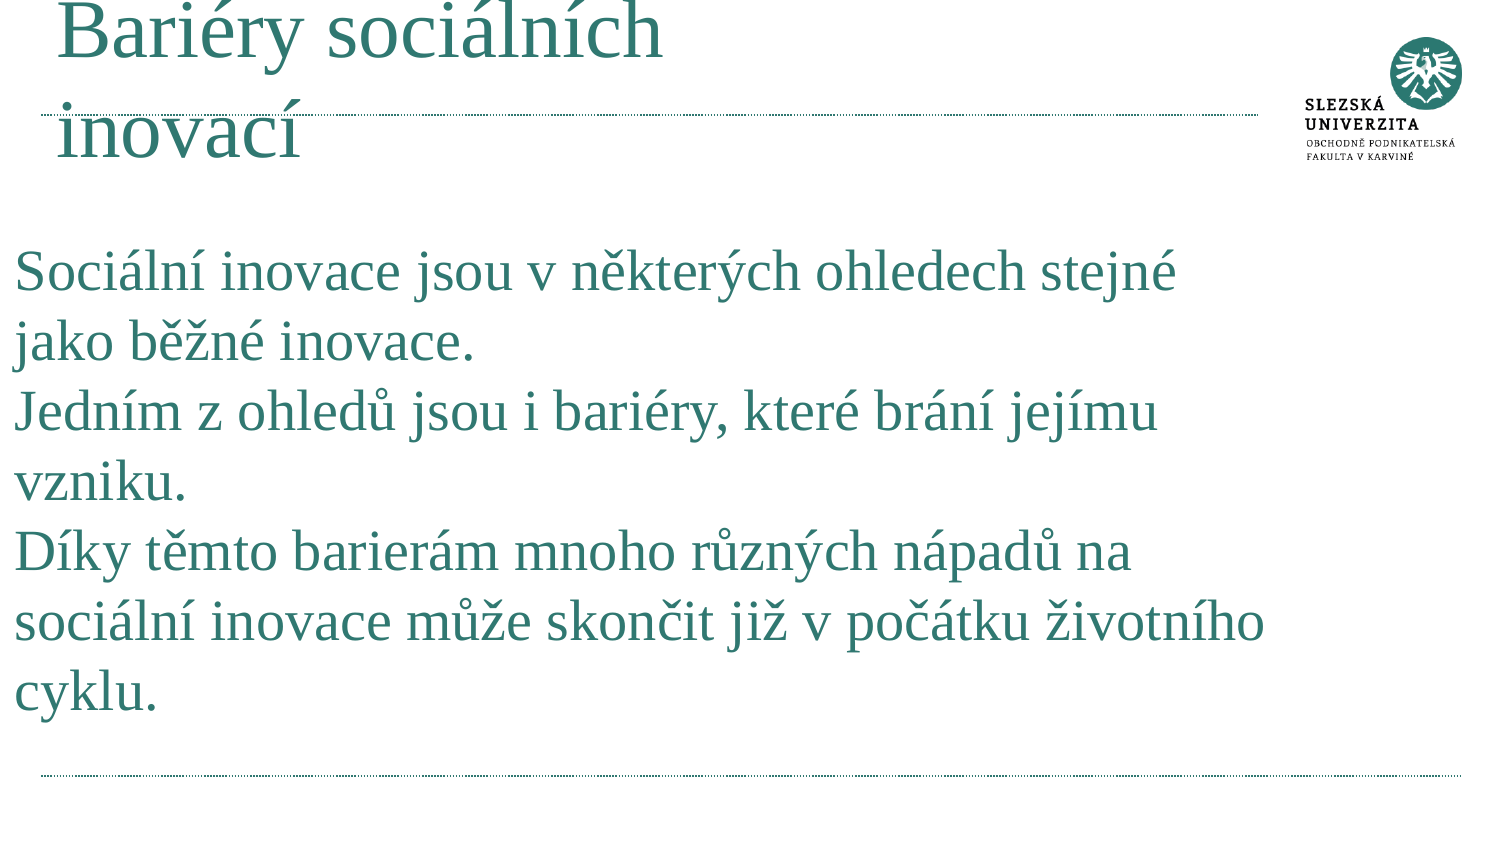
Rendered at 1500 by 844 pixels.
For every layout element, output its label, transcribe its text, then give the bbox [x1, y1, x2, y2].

picture [1305, 37, 1462, 160]
list Sociální inovace jsou v některých ohledech stejné jako běžné inovace. Jedním z ohledů jsou i bariéry, které brání jejímu vzniku. Díky těmto barierám mnoho různých nápadů na sociální inovace může skončit již v počátku životního cyklu. [0, 224, 1294, 760]
title Bariéry sociálních inovací [41, 32, 786, 116]
